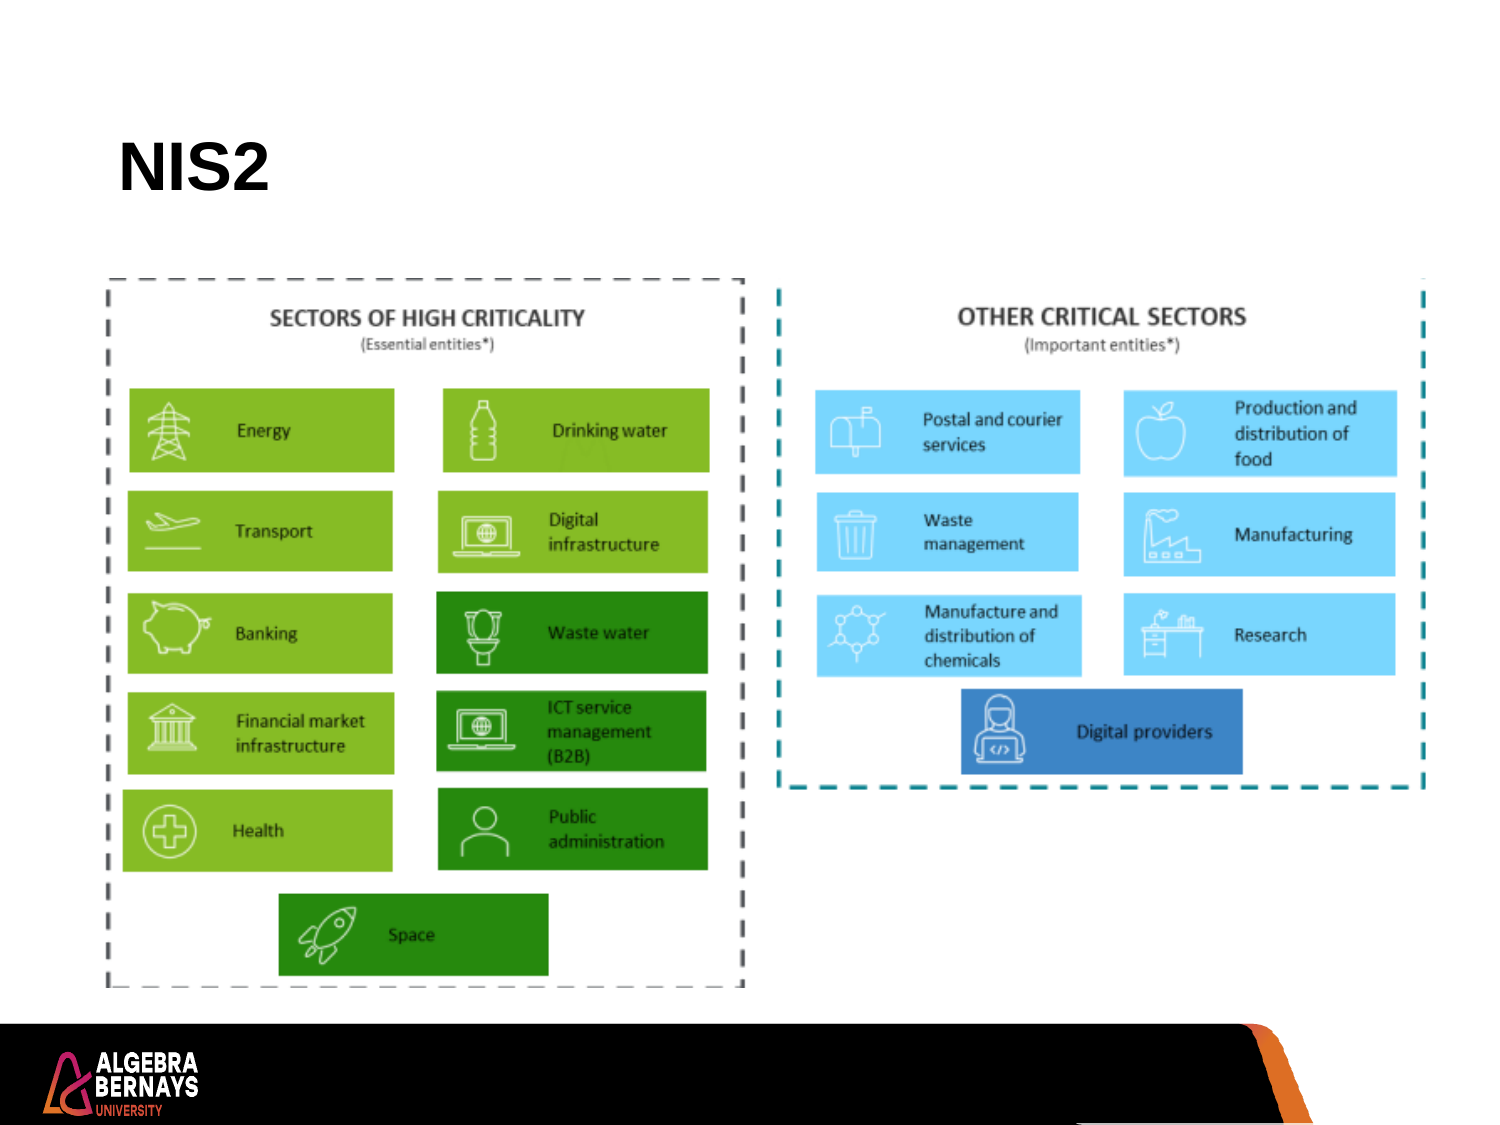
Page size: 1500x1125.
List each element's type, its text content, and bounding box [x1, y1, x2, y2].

picture [103, 278, 1431, 988]
title NIS2 [103, 59, 1397, 278]
picture [0, 1023, 1468, 1125]
